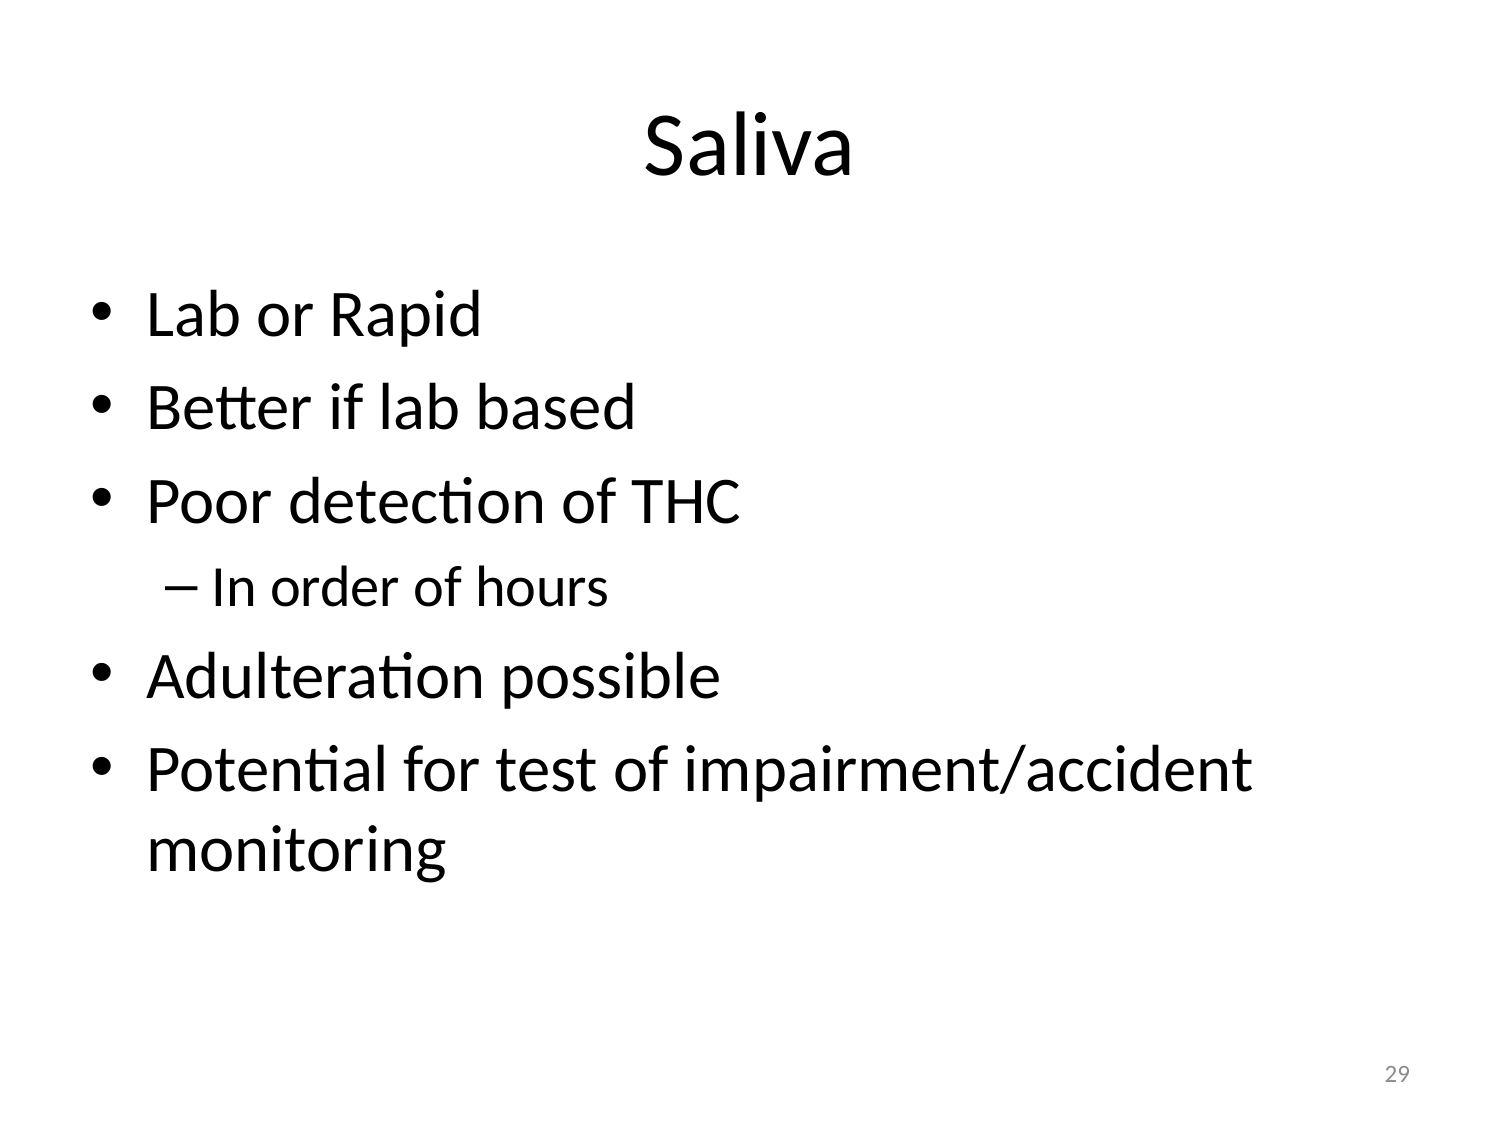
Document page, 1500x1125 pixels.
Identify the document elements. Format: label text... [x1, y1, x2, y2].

slide_number 29 [1074, 1042, 1425, 1103]
title Saliva [75, 45, 1425, 233]
list Lab or Rapid Better if lab based Poor detection of THC In order of hours Adulteration possible Potential for test of impairment/accident monitoring [75, 262, 1425, 1005]
